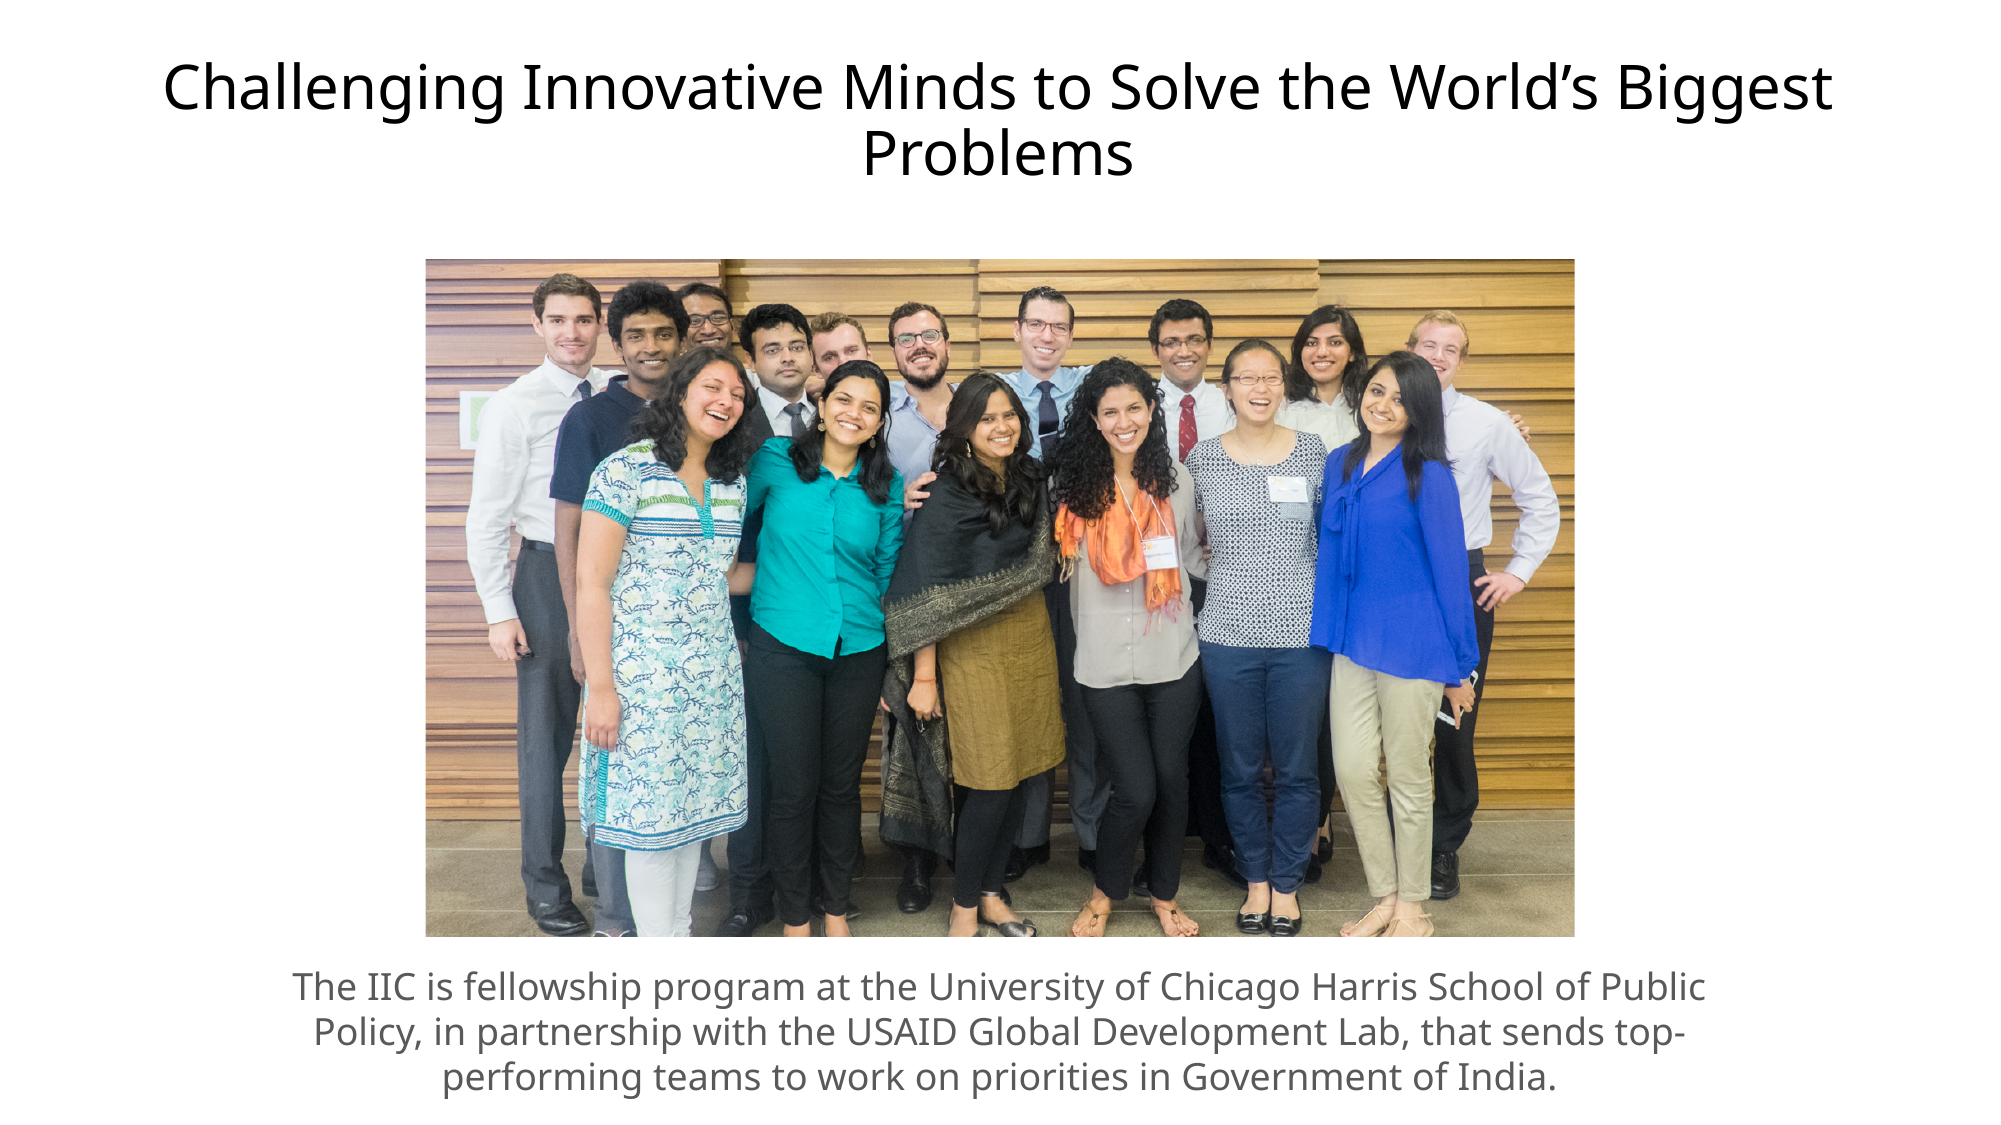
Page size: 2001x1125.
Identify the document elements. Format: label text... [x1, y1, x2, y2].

title Challenging Innovative Minds to Solve the World’s Biggest Problems [135, 47, 1861, 197]
picture [425, 259, 1575, 937]
text_box The IIC is fellowship program at the University of Chicago Harris School of Public Policy, in partnership with the USAID Global Development Lab, that sends top-performing teams to work on priorities in Government of India. [226, 955, 1775, 1106]
